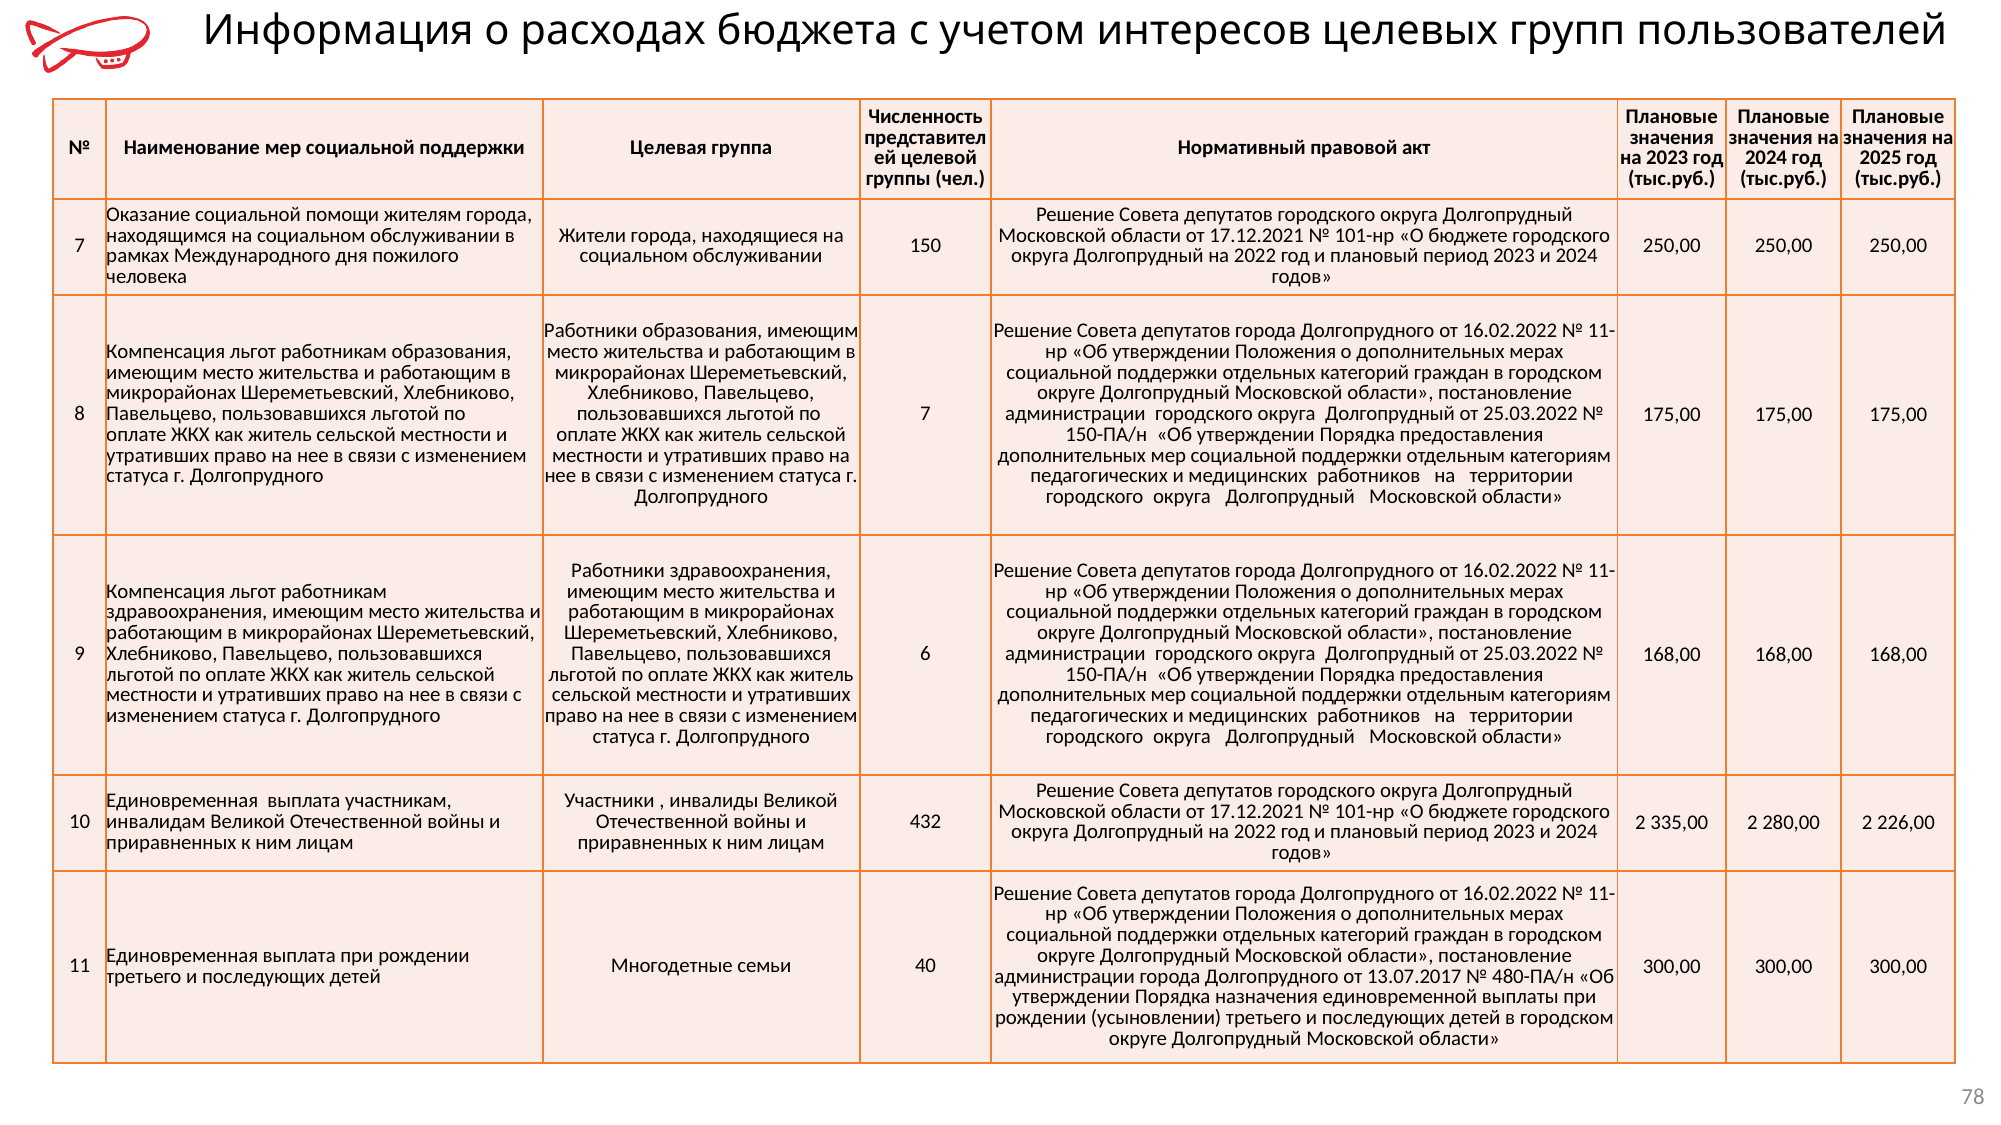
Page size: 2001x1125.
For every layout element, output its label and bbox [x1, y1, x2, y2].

table_cell [861, 200, 990, 294]
title [150, 26, 2000, 87]
table_cell [1842, 296, 1954, 534]
table_cell [544, 296, 859, 534]
table_cell [861, 296, 990, 534]
slide_number [1550, 1065, 2000, 1125]
table_cell [544, 872, 859, 1062]
table_cell [992, 200, 1617, 294]
table_cell [1842, 776, 1954, 870]
table_cell [54, 776, 105, 870]
table_cell [107, 536, 542, 774]
table_cell [1727, 872, 1840, 1062]
table_cell [1842, 872, 1954, 1062]
table_cell [107, 200, 542, 294]
table_cell [1618, 872, 1725, 1062]
table_cell [54, 536, 105, 774]
table_header [861, 100, 990, 198]
table_cell [992, 296, 1617, 534]
table_cell [861, 776, 990, 870]
table_cell [1618, 776, 1725, 870]
table_header [1842, 100, 1954, 198]
picture [24, 16, 151, 74]
table_cell [992, 872, 1617, 1062]
table_cell [1618, 536, 1725, 774]
table_header [544, 100, 859, 198]
table_cell [1727, 296, 1840, 534]
table_header [107, 100, 542, 198]
table_cell [861, 536, 990, 774]
table_cell [54, 200, 105, 294]
table_cell [1618, 200, 1725, 294]
table_cell [107, 296, 542, 534]
table_cell [1842, 200, 1954, 294]
table_header [54, 100, 105, 198]
table_cell [1727, 536, 1840, 774]
table_cell [1727, 200, 1840, 294]
table_cell [544, 200, 859, 294]
table_cell [1618, 296, 1725, 534]
table_cell [992, 536, 1617, 774]
table_cell [544, 536, 859, 774]
table_cell [861, 872, 990, 1062]
table_cell [107, 872, 542, 1062]
table_cell [54, 872, 105, 1062]
table_header [992, 100, 1617, 198]
table_cell [1727, 776, 1840, 870]
table_cell [1842, 536, 1954, 774]
table_cell [107, 776, 542, 870]
table_cell [992, 776, 1617, 870]
table_cell [54, 296, 105, 534]
table_header [1618, 100, 1725, 198]
table_cell [544, 776, 859, 870]
table_header [1727, 100, 1840, 198]
